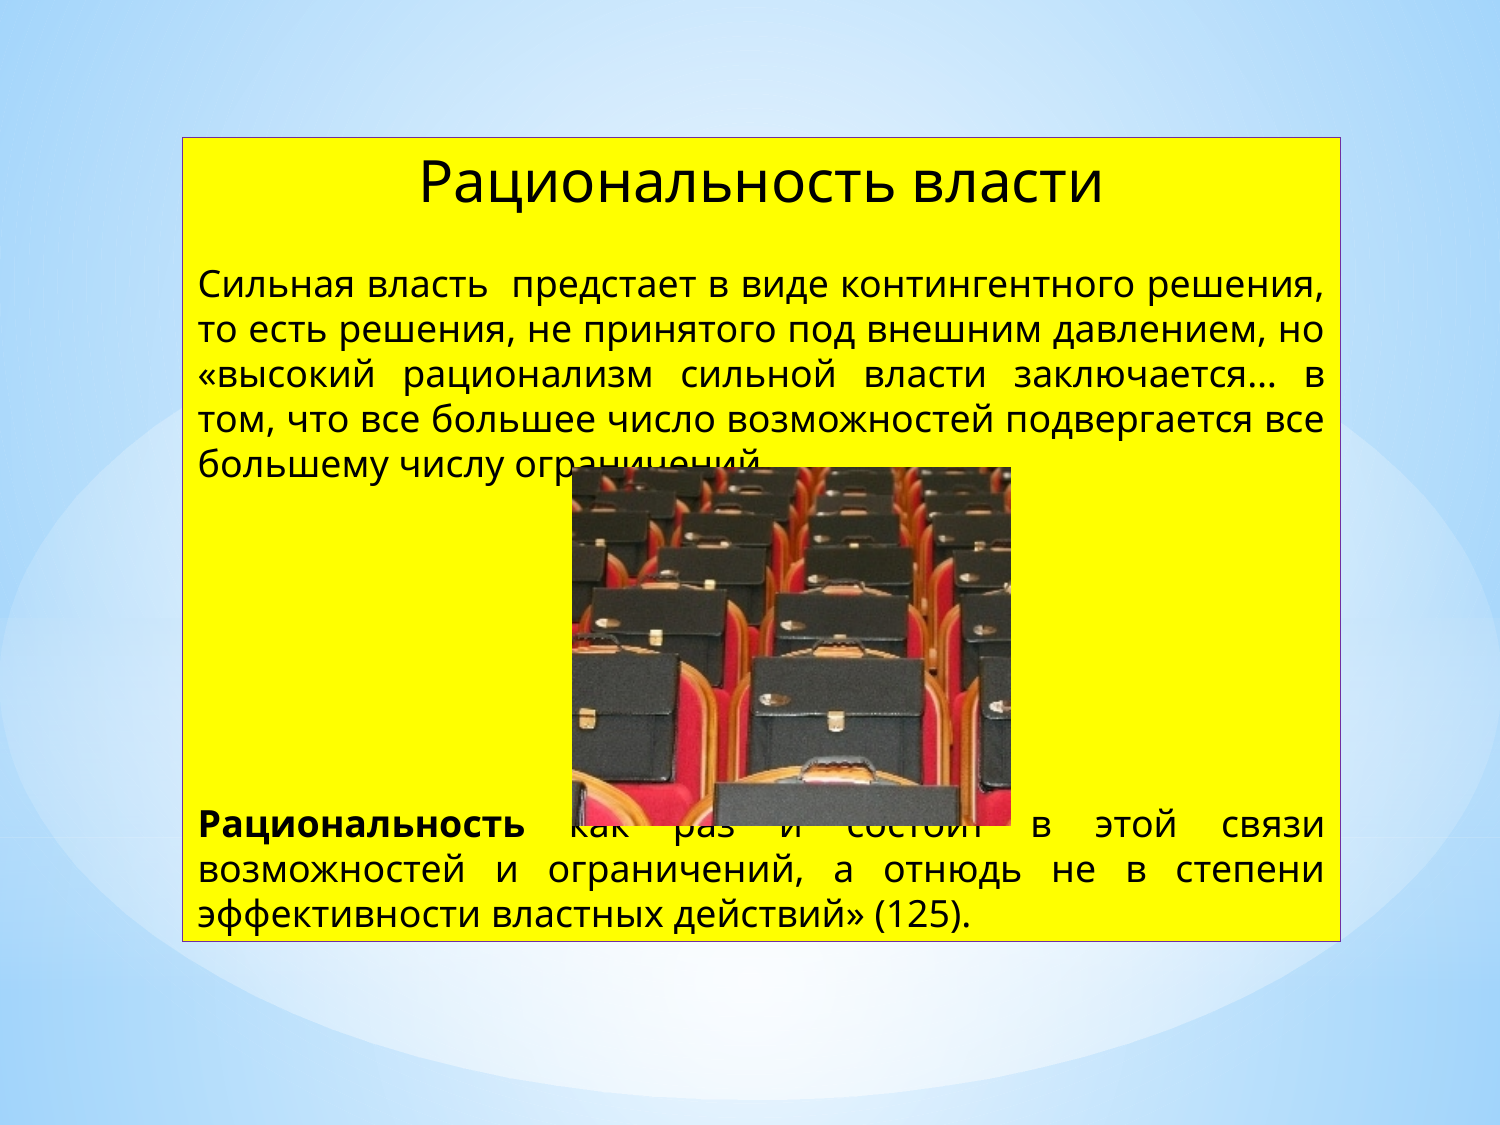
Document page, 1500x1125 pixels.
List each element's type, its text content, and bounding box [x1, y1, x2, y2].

picture [572, 467, 1011, 827]
text_box Рациональность власти Сильная власть предстает в виде контингентного решения, то есть решения, не принятого под внешним давлением, но «высокий рационализм сильной власти заключается… в том, что все большее число возможностей подвергается все большему числу ограничений. Рациональность как раз и состоит в этой связи возможностей и ограничений, а отнюдь не в степени эффективности властных действий» (125). [182, 137, 1341, 942]
